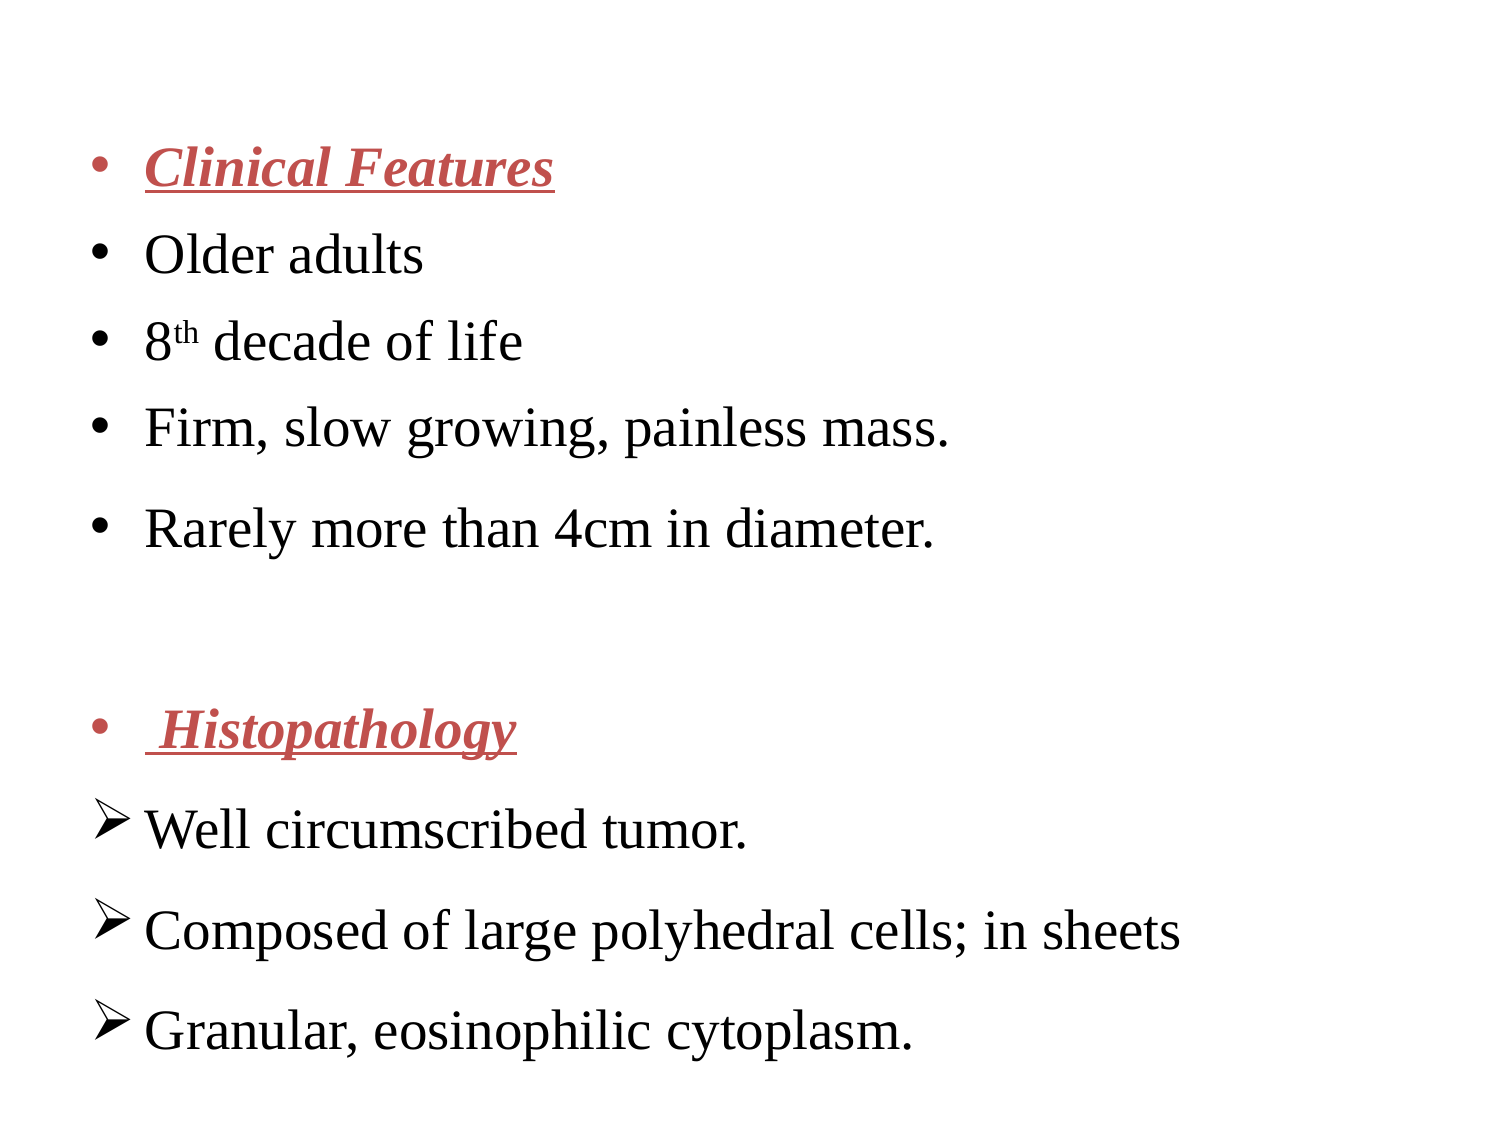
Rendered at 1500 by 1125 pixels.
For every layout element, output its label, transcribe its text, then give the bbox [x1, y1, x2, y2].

list Clinical Features Older adults 8th decade of life Firm, slow growing, painless mass. Rarely more than 4cm in diameter. Histopathology Well circumscribed tumor. Composed of large polyhedral cells; in sheets Granular, eosinophilic cytoplasm. [75, 132, 1425, 1075]
